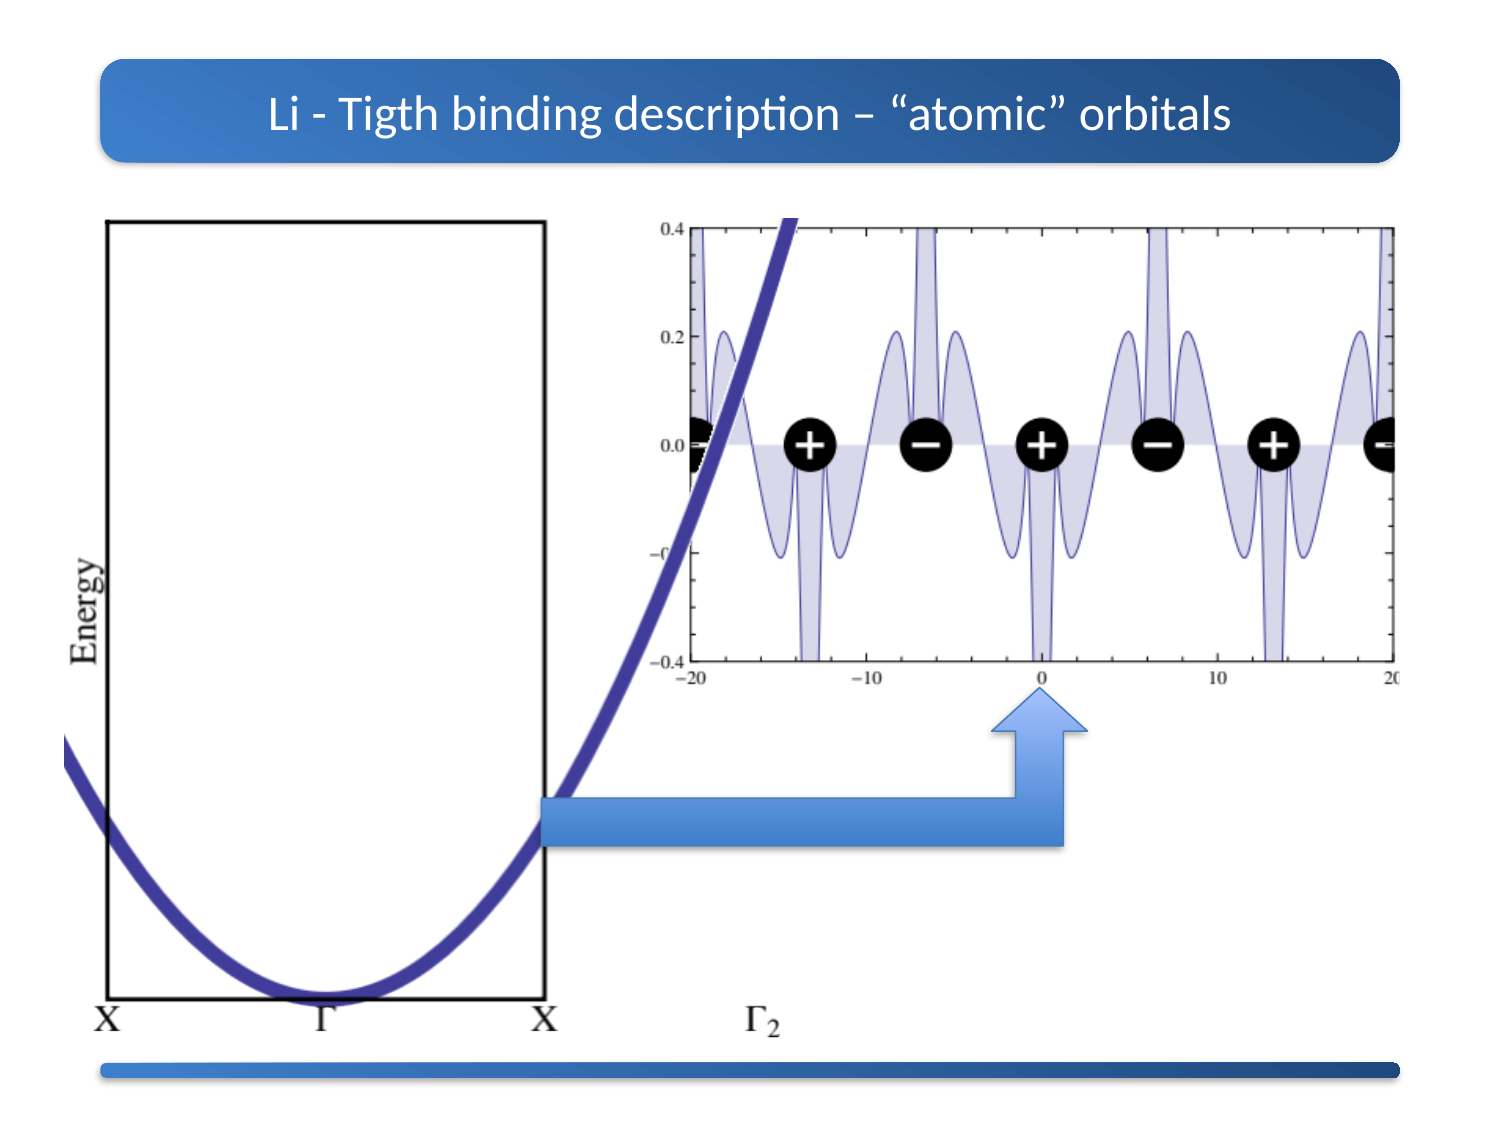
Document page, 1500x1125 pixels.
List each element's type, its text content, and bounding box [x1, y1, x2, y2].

text_box [818, 697, 1089, 847]
picture [63, 218, 1400, 1044]
text_box Li - Tigth binding description – “atomic” orbitals [99, 58, 1401, 164]
text_box [99, 1062, 1401, 1079]
